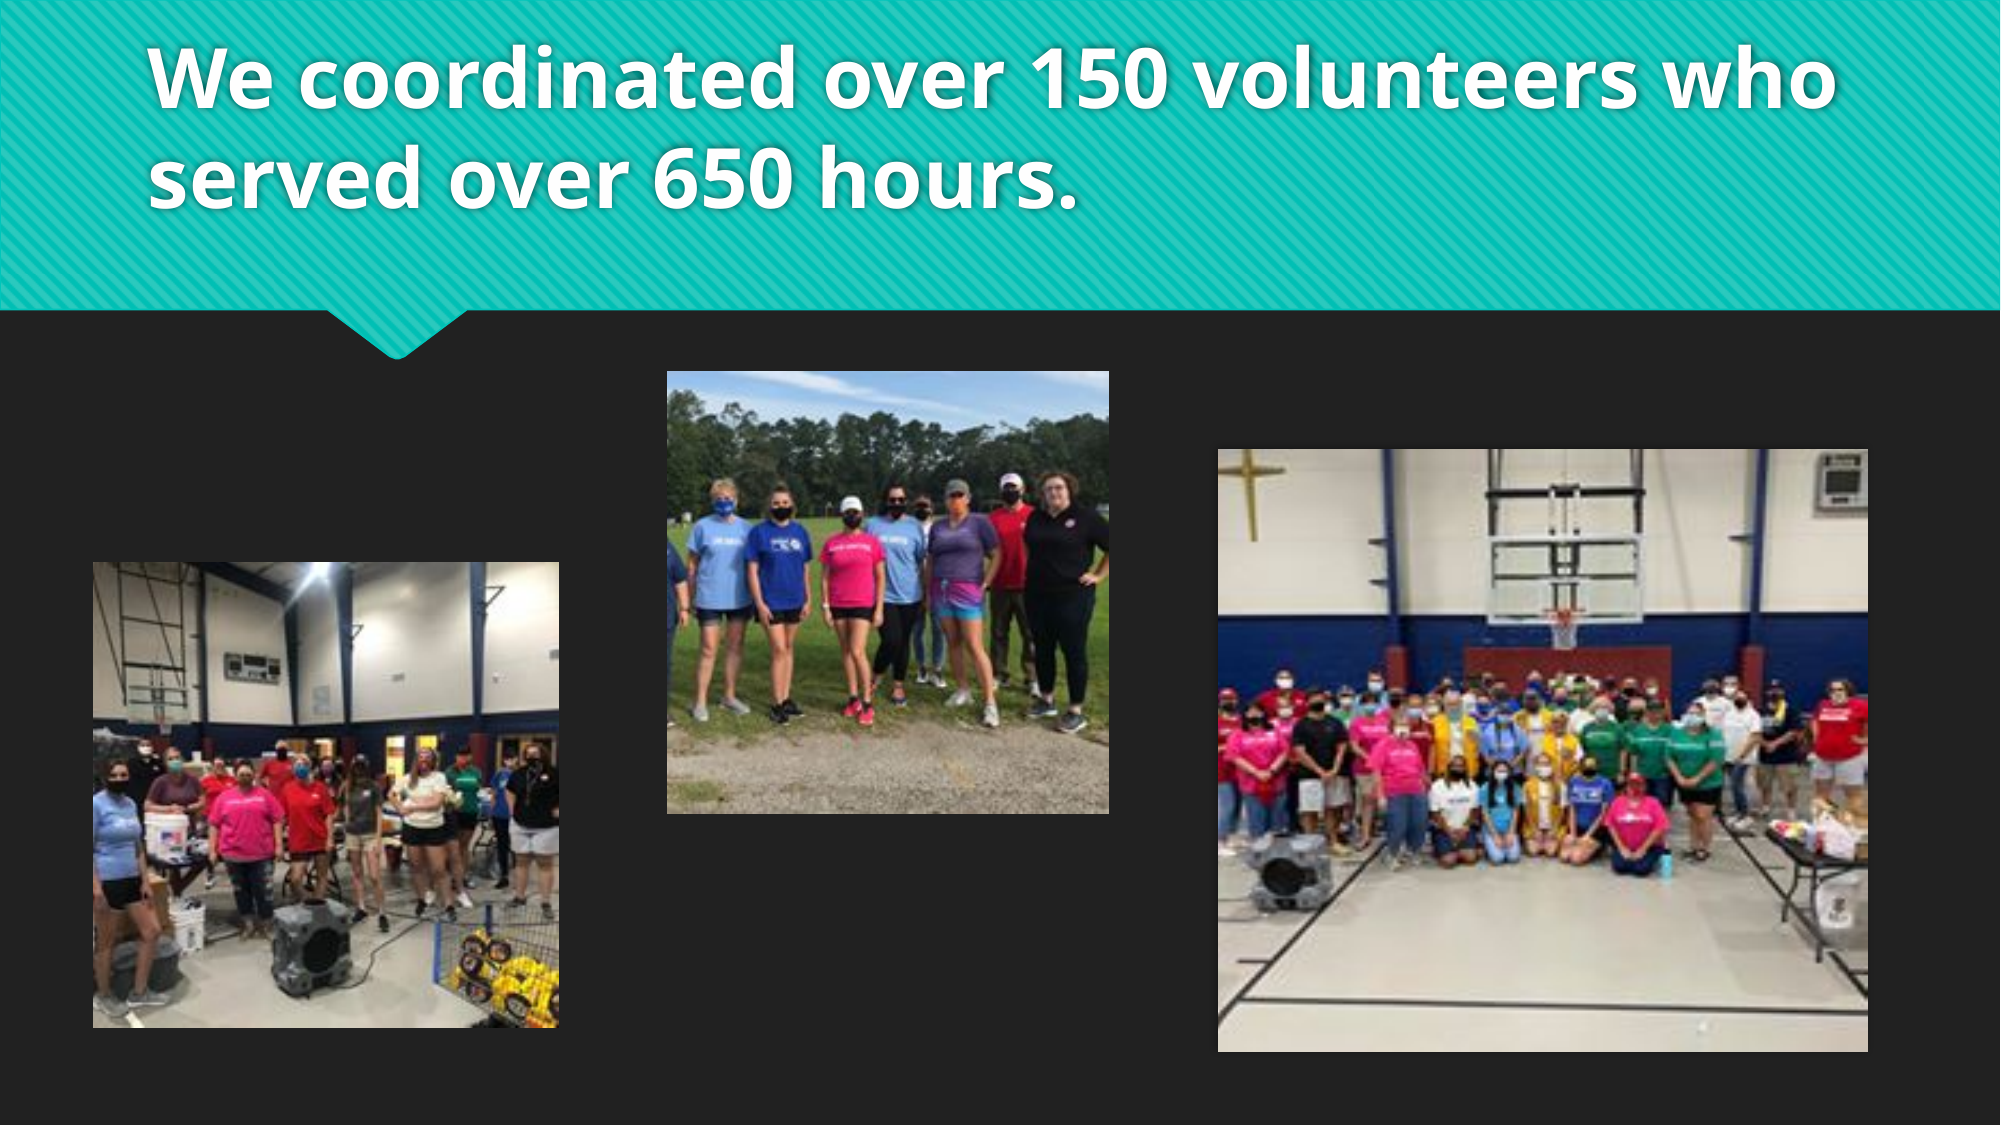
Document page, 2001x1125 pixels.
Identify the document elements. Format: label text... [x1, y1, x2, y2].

picture [667, 371, 1110, 814]
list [1217, 448, 1868, 1052]
picture [93, 562, 559, 1028]
title We coordinated over 150 volunteers who served over 650 hours. [132, 73, 1868, 233]
